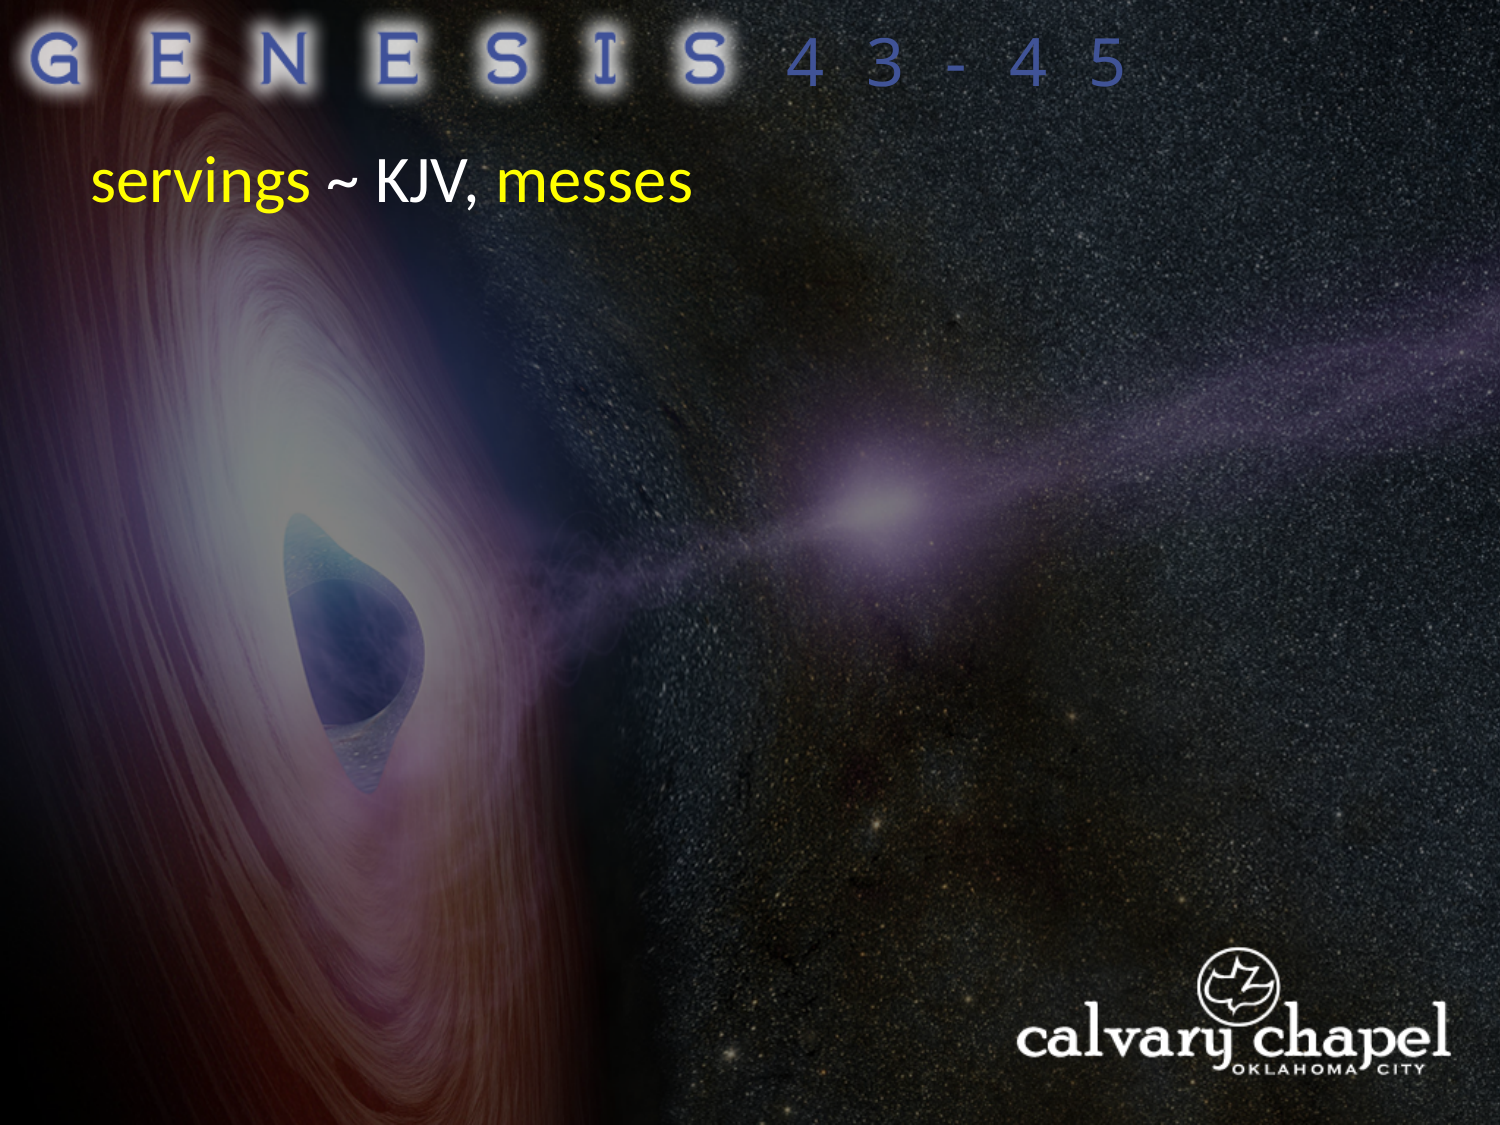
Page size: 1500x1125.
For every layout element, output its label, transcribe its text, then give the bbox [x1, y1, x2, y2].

picture [0, 0, 1500, 1125]
text_box 43-45 [771, 12, 1429, 108]
text_box servings ~ KJV, messes [75, 128, 1429, 224]
